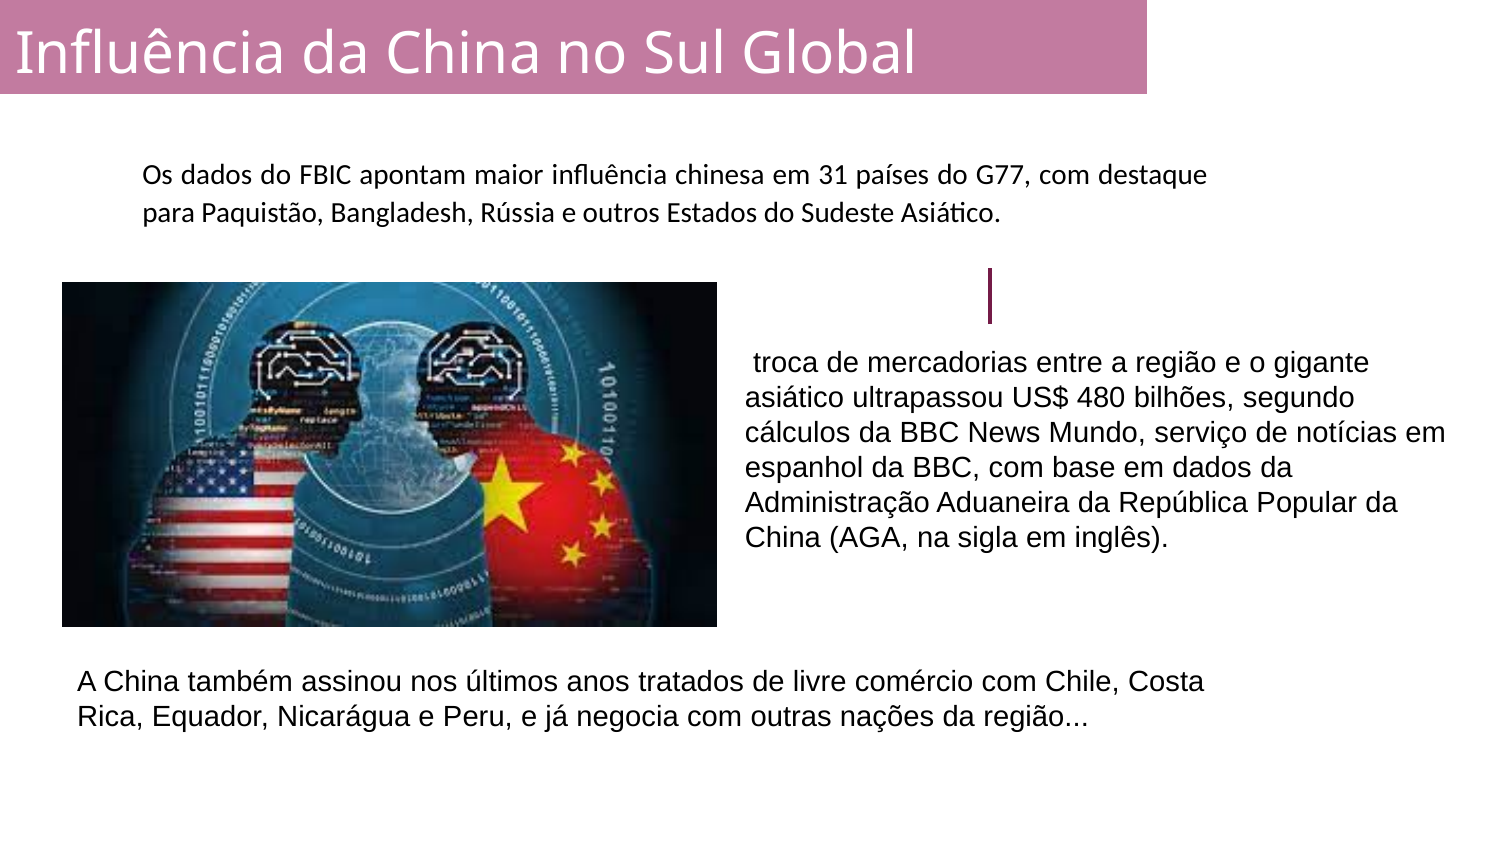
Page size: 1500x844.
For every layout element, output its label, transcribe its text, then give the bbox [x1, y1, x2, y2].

title Influência da China no Sul Global [0, 0, 1147, 94]
text_box troca de mercadorias entre a região e o gigante asiático ultrapassou US$ 480 bilhões, segundo cálculos da BBC News Mundo, serviço de notícias em espanhol da BBC, com base em dados da Administração Aduaneira da República Popular da China (AGA, na sigla em inglês). [730, 336, 1462, 561]
picture [61, 282, 717, 627]
text_box Os dados do FBIC apontam maior influência chinesa em 31 países do G77, com destaque para Paquistão, Bangladesh, Rússia e outros Estados do Sudeste Asiático. [127, 145, 1224, 236]
text_box A China também assinou nos últimos anos tratados de livre comércio com Chile, Costa Rica, Equador, Nicarágua e Peru, e já negocia com outras nações da região... [62, 654, 1289, 740]
